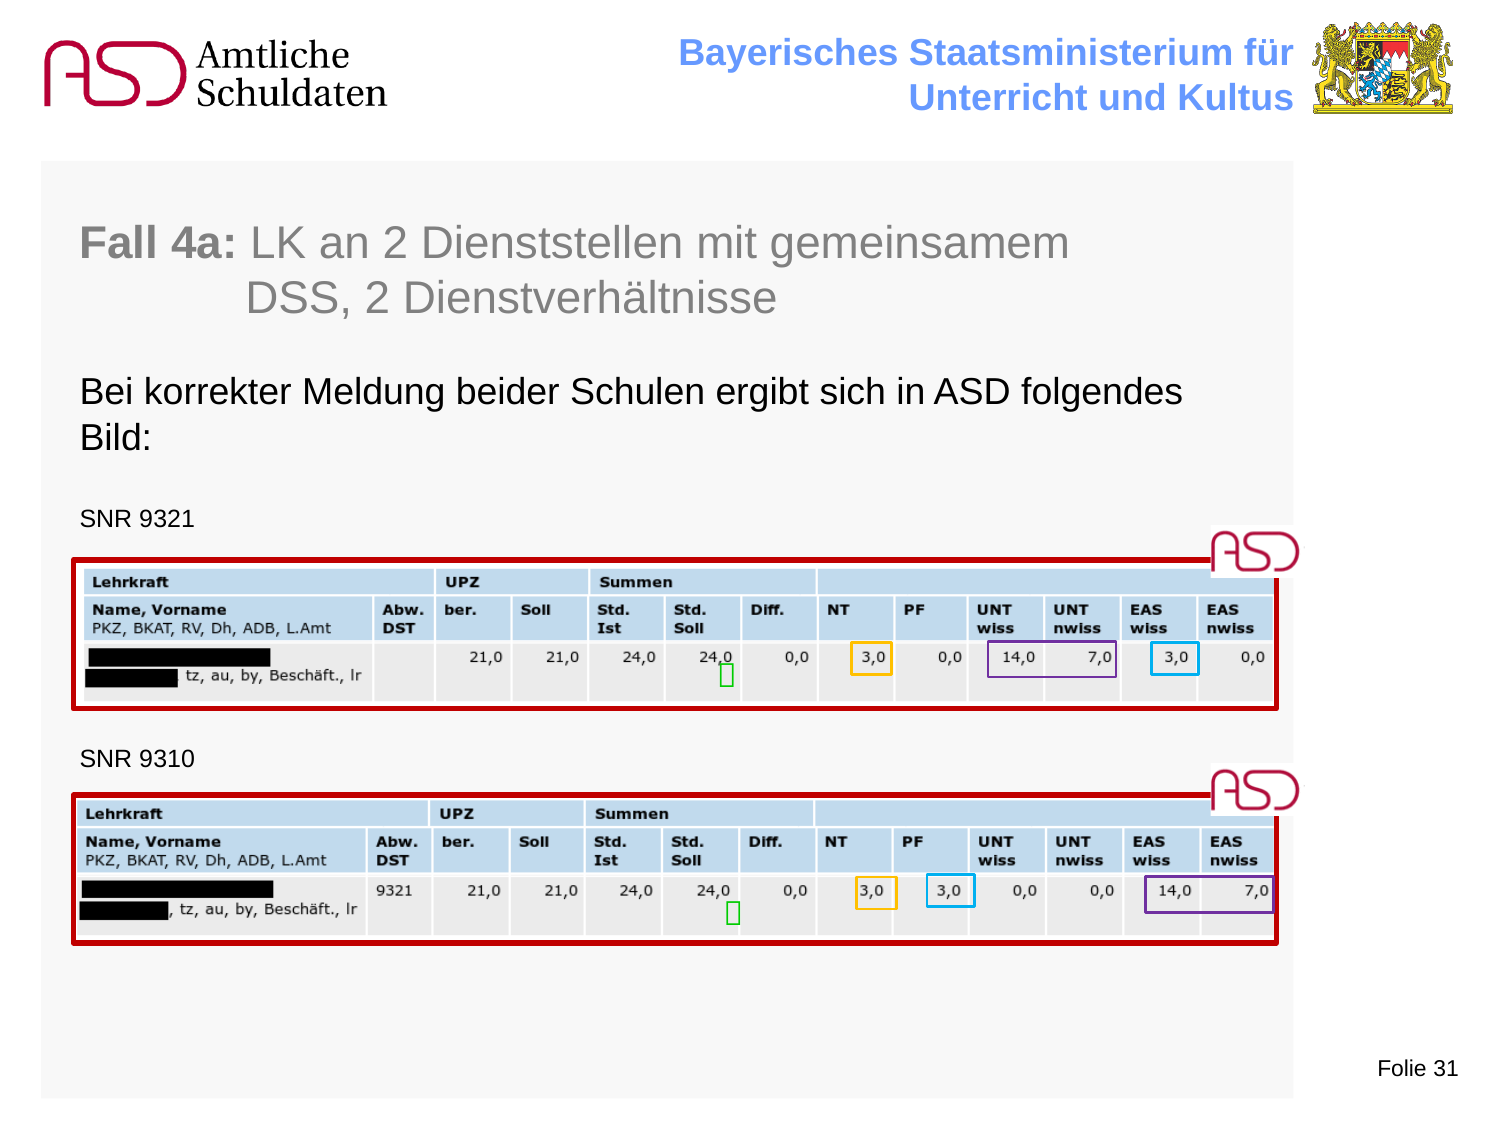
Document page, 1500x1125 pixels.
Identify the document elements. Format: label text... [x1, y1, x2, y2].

picture [35, 32, 396, 113]
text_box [75, 524, 1305, 941]
text_box Fall 4a: LK an 2 Dienststellen mit gemeinsamem DSS, 2 Dienstverhältnisse Bei korrekter Meldung beider Schulen ergibt sich in ASD folgendes Bild: SNR 9321 SNR 9310 [64, 205, 1282, 870]
picture [1312, 21, 1453, 114]
